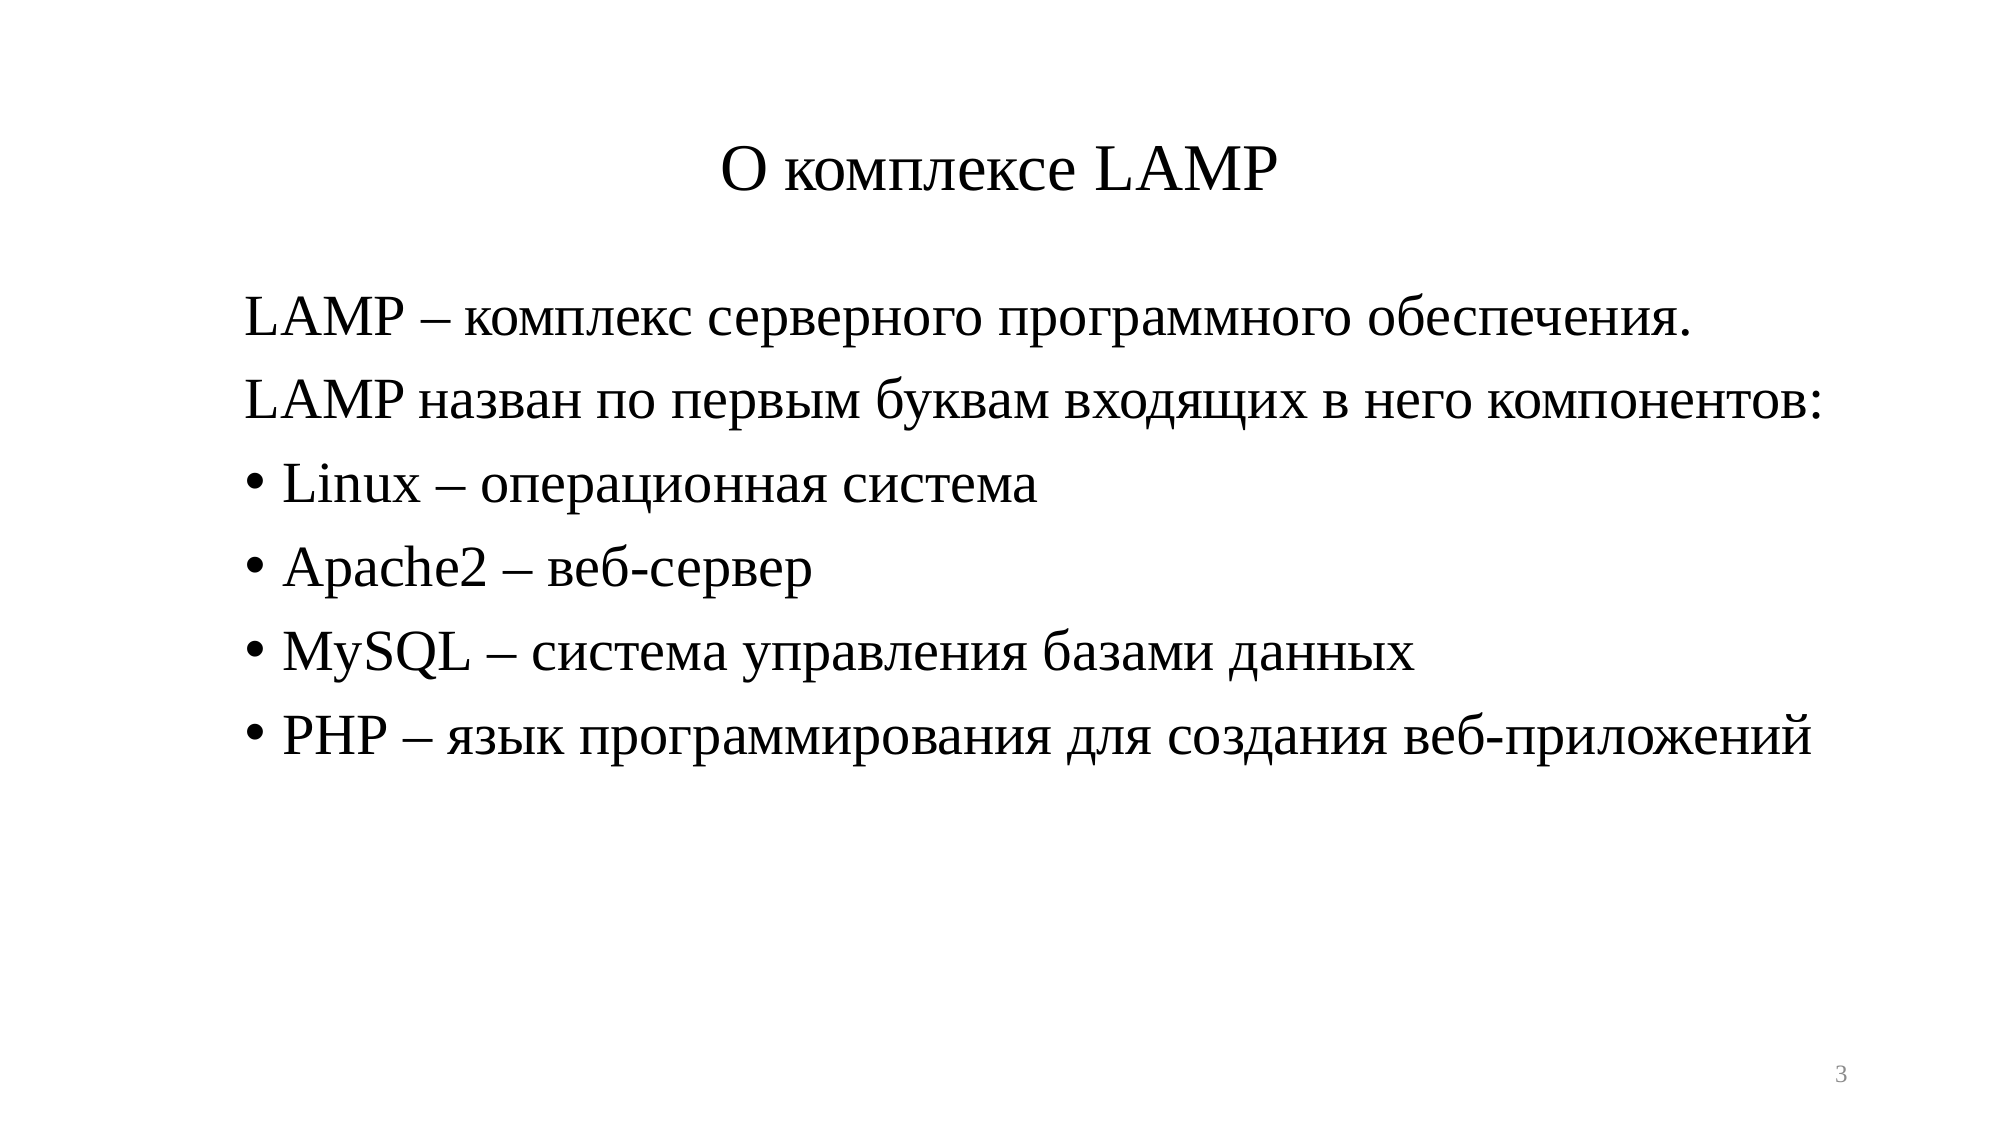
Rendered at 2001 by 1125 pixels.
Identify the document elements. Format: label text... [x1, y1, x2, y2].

list LAMP – комплекс серверного программного обеспечения. LAMP назван по первым буквам входящих в него компонентов: Linux – операционная система Apache2 – веб-сервер MySQL – система управления базами данных PHP – язык программирования для создания веб-приложений [229, 277, 1955, 992]
title О комплексе LAMP [137, 59, 1863, 278]
slide_number 3 [1412, 1042, 1863, 1103]
